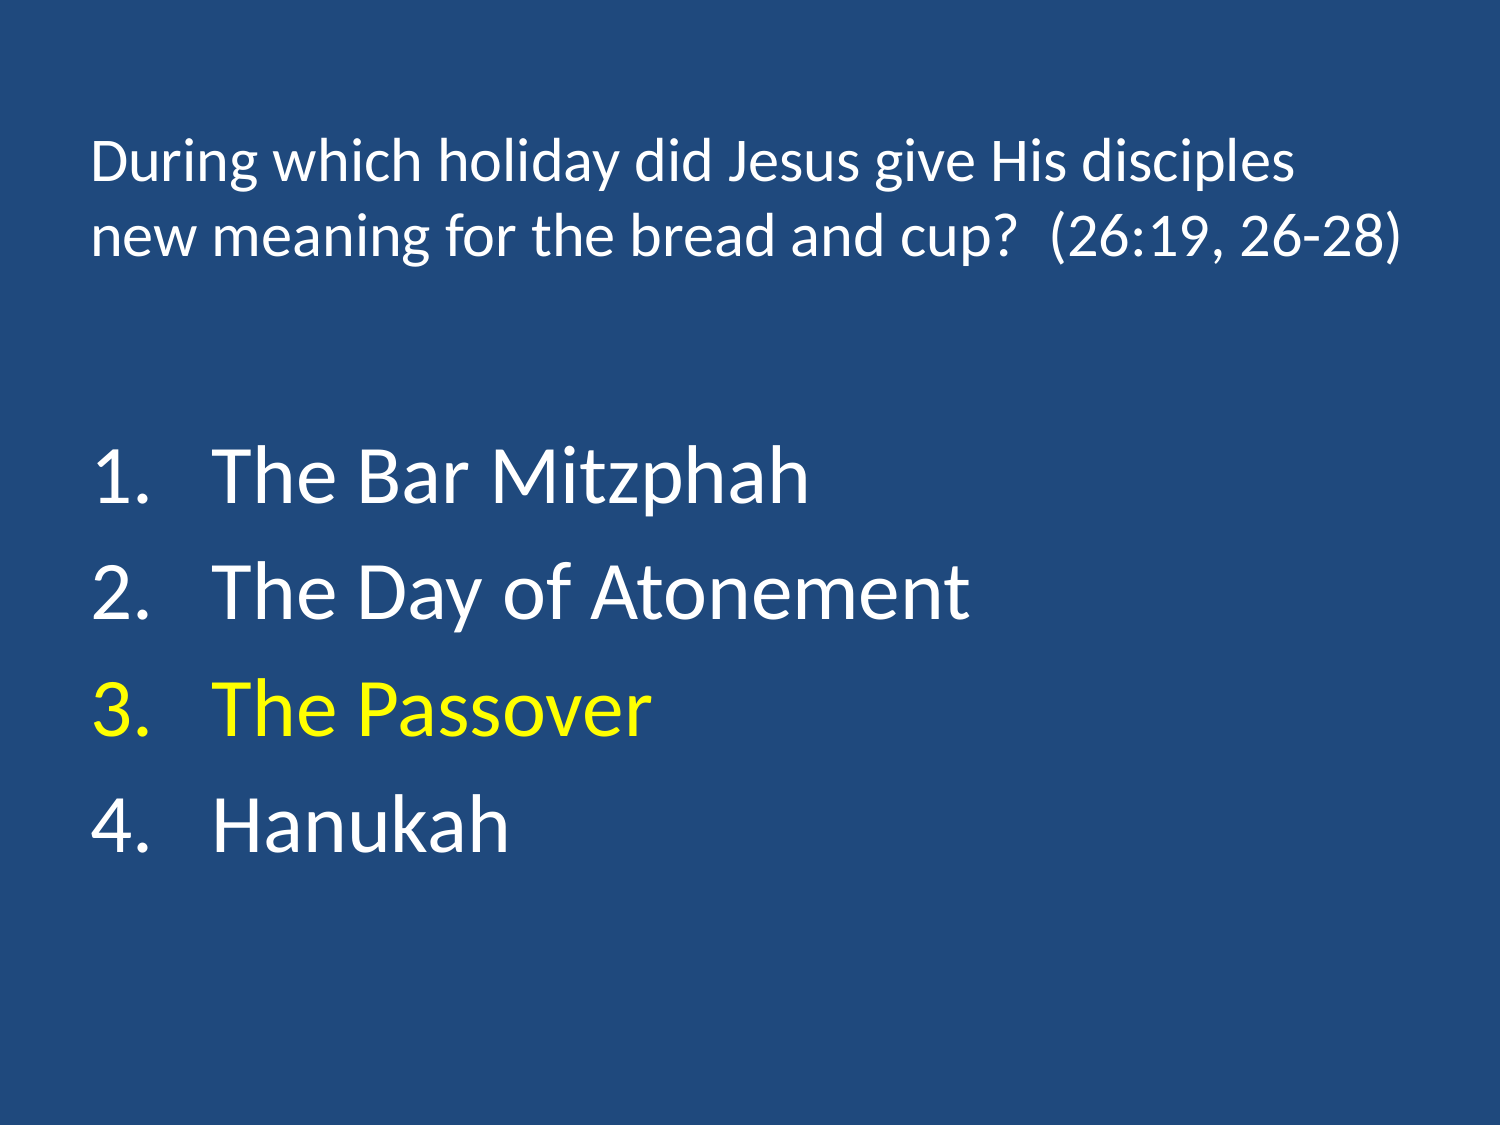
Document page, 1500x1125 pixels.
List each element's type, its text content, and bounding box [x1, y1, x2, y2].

list The Bar Mitzphah The Day of Atonement The Passover Hanukah [75, 412, 1425, 1005]
title During which holiday did Jesus give His disciples new meaning for the bread and cup? (26:19, 26-28) [75, 99, 1425, 288]
